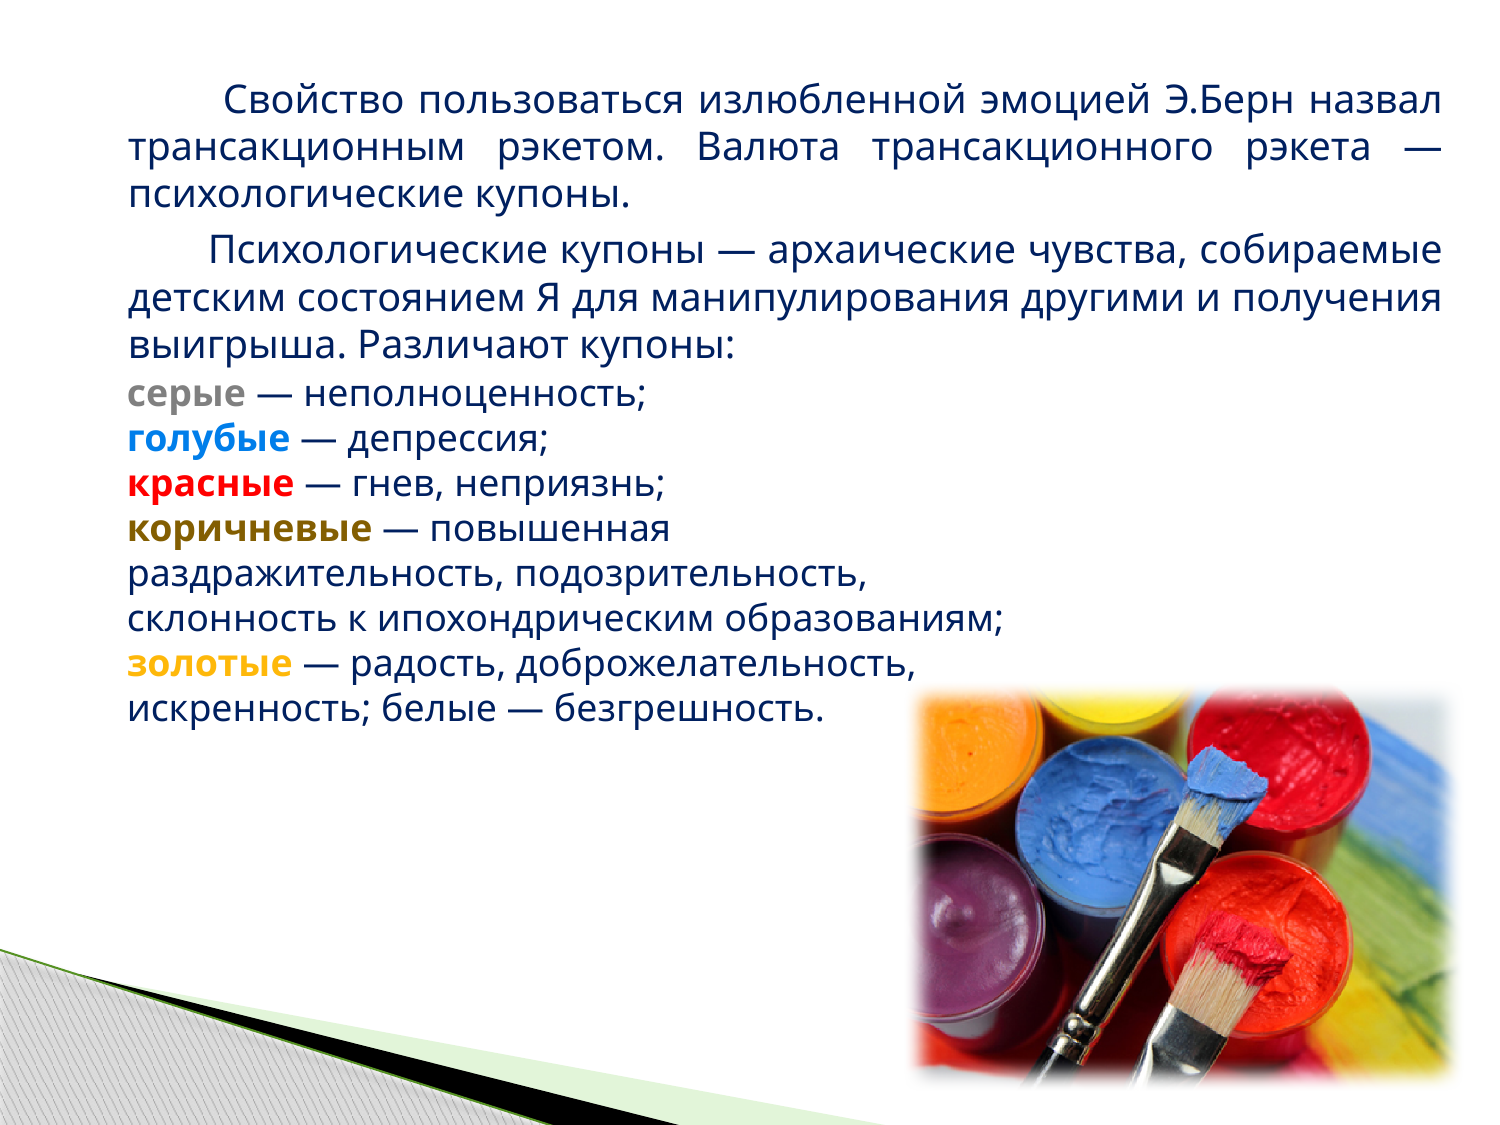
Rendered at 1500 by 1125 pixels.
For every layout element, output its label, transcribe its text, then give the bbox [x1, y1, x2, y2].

list Свойство пользоваться излюбленной эмоцией Э.Берн назвал трансакционным рэкетом. Валюта трансакционного рэкета — психологические купоны. Психологические купоны — архаические чувства, собираемые детским состоянием Я для манипулирования другими и получения выигрыша. Различают купоны: [53, 66, 1459, 433]
picture [903, 680, 1465, 1092]
text_box серые — неполноценность; голубые — депрессия; красные — гнев, неприязнь; коричневые — повышенная раздражительность, подозрительность, склонность к ипохондрическим образованиям; золотые — радость, доброжелательность, искренность; белые — безгрешность. [112, 361, 1034, 737]
